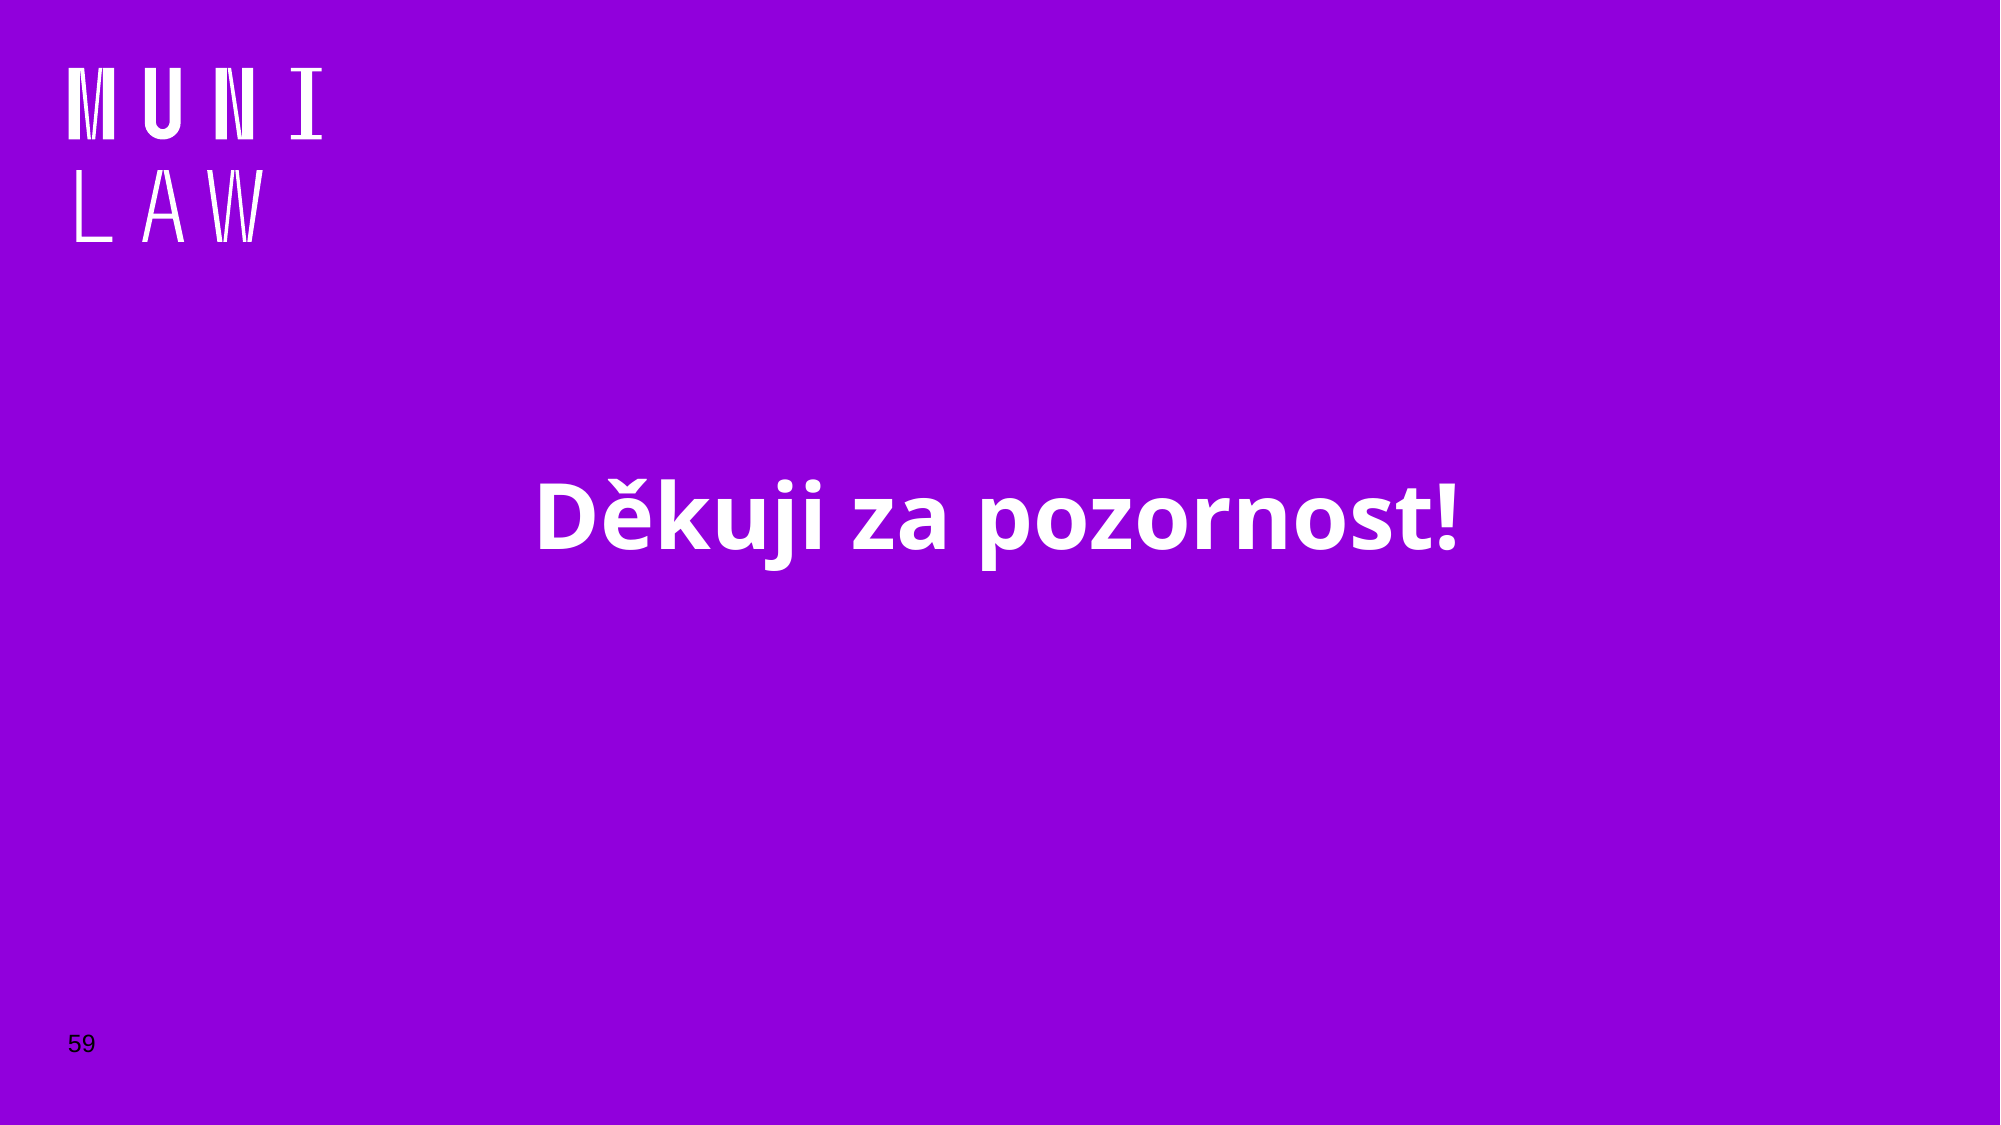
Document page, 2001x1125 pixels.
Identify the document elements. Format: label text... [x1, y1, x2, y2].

slide_number 59 [67, 1021, 110, 1063]
title Děkuji za pozornost! [65, 475, 1930, 668]
